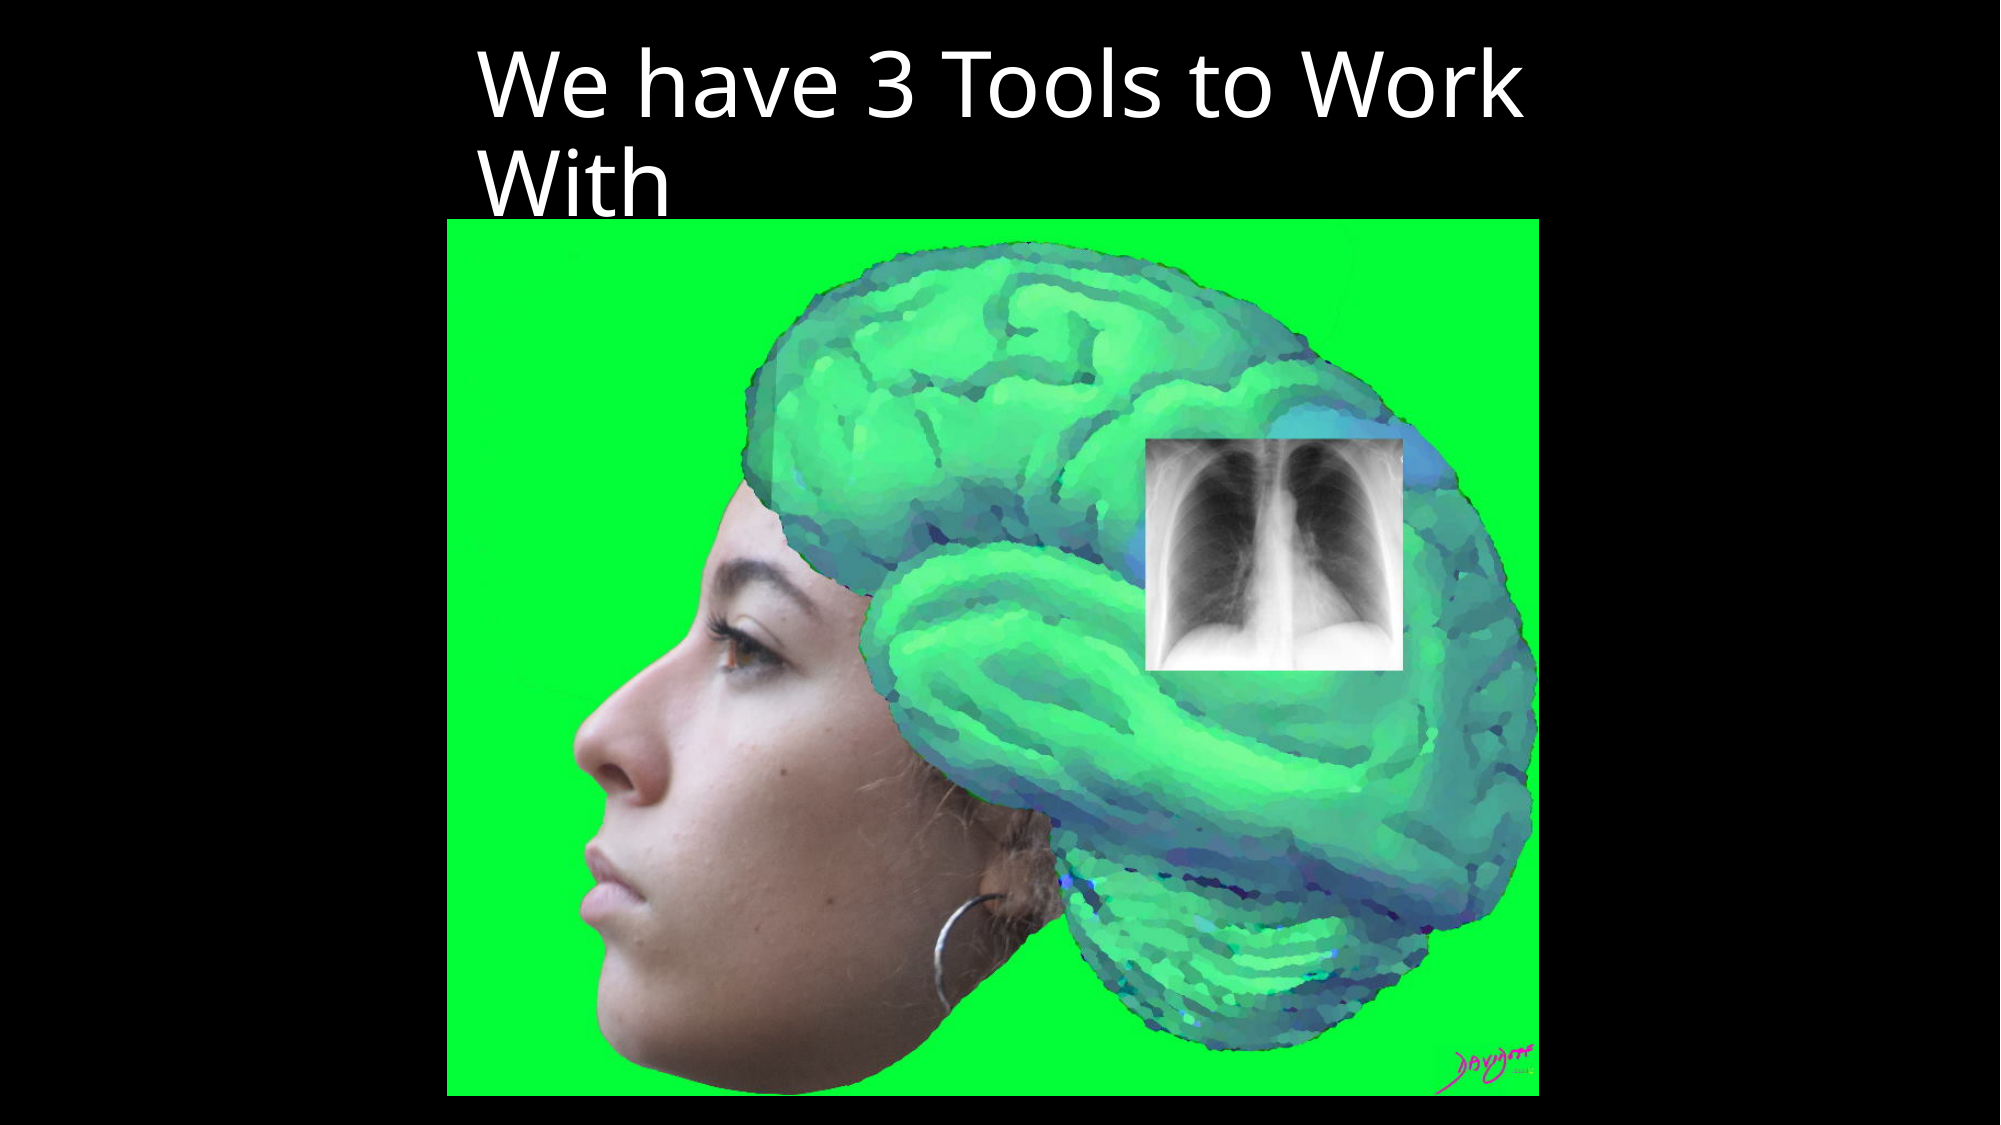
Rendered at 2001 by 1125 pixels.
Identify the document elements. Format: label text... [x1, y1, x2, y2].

title We have 3 Tools to Work With [461, 28, 1659, 247]
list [447, 219, 1539, 1096]
